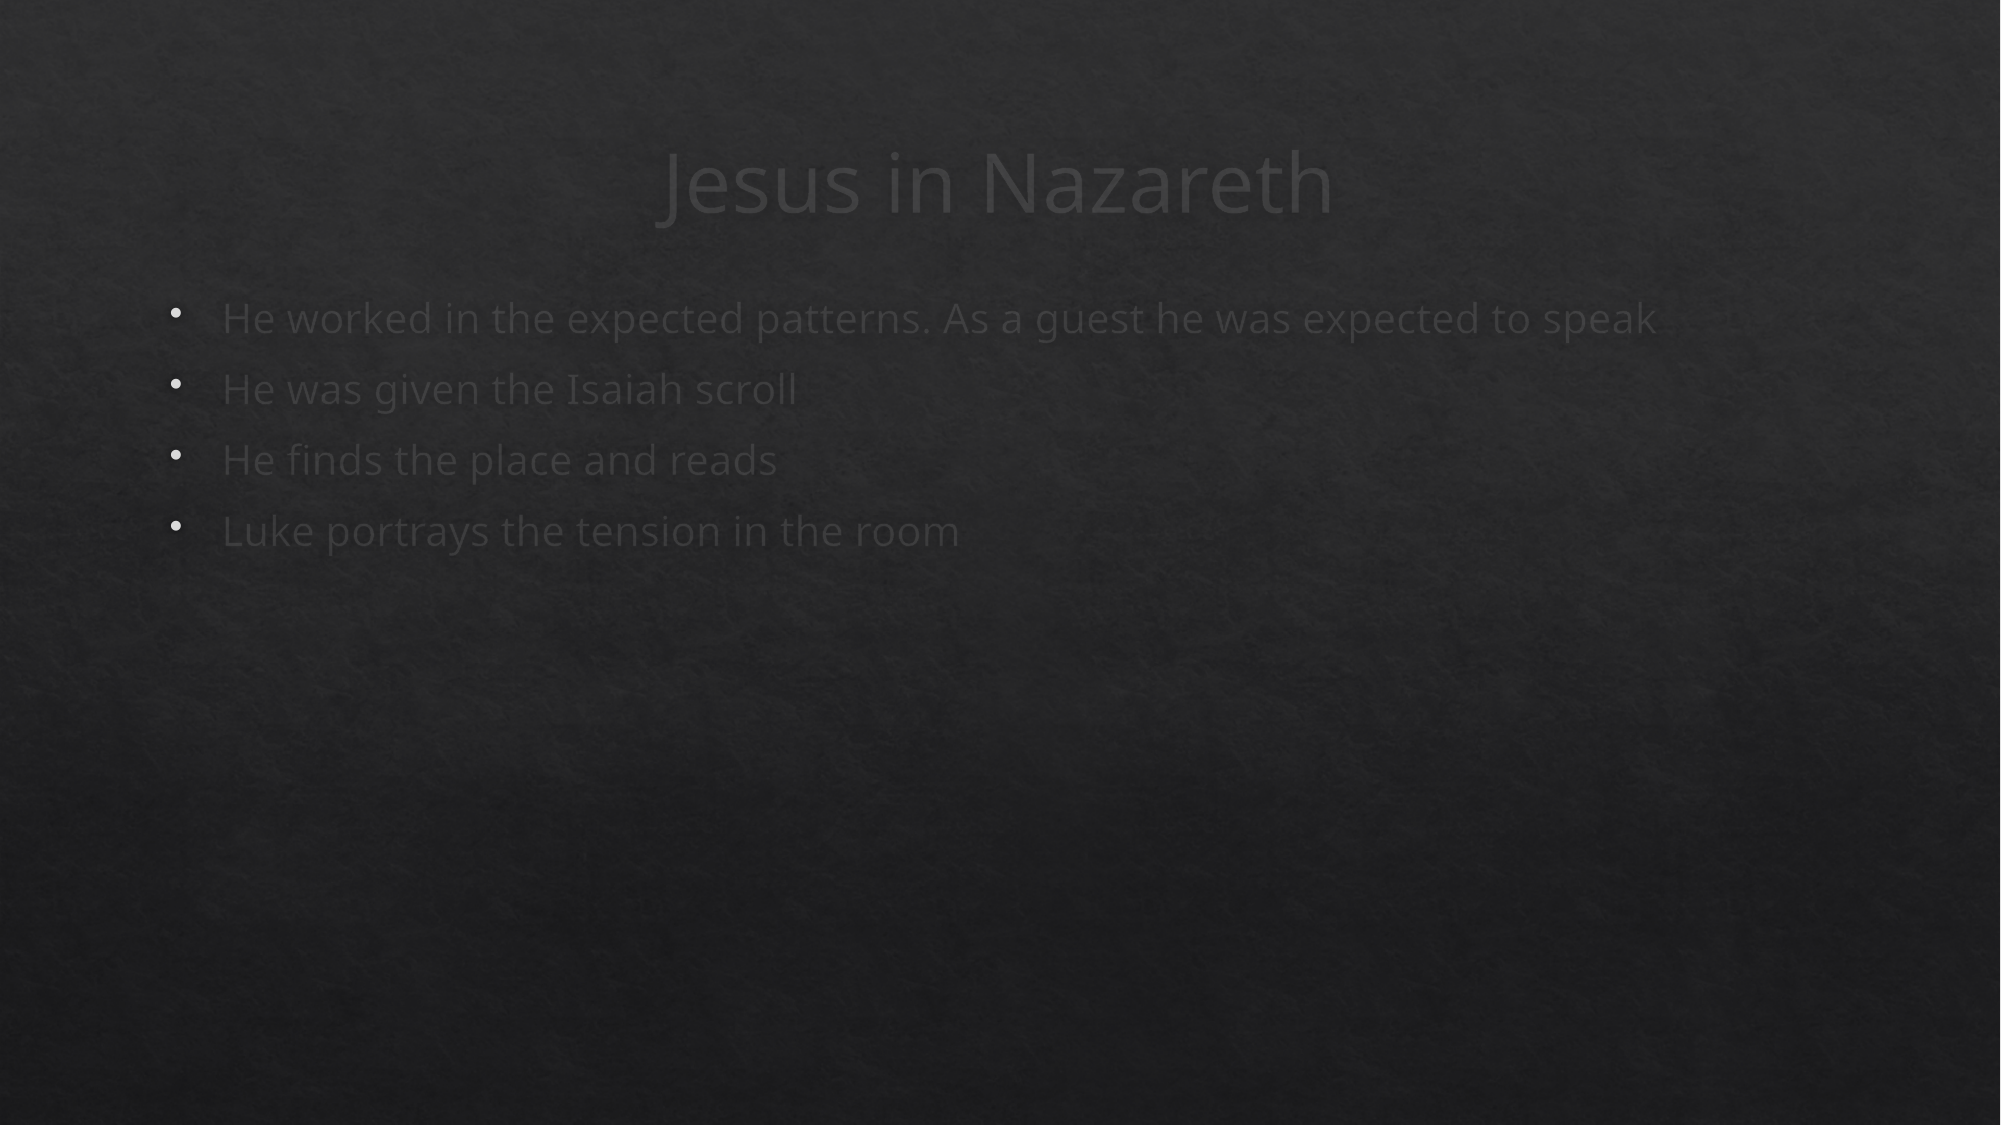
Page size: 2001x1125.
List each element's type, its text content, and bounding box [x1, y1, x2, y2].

list He worked in the expected patterns. As a guest he was expected to speak He was given the Isaiah scroll He finds the place and reads Luke portrays the tension in the room [149, 284, 1849, 950]
title Jesus in Nazareth [149, 99, 1849, 260]
